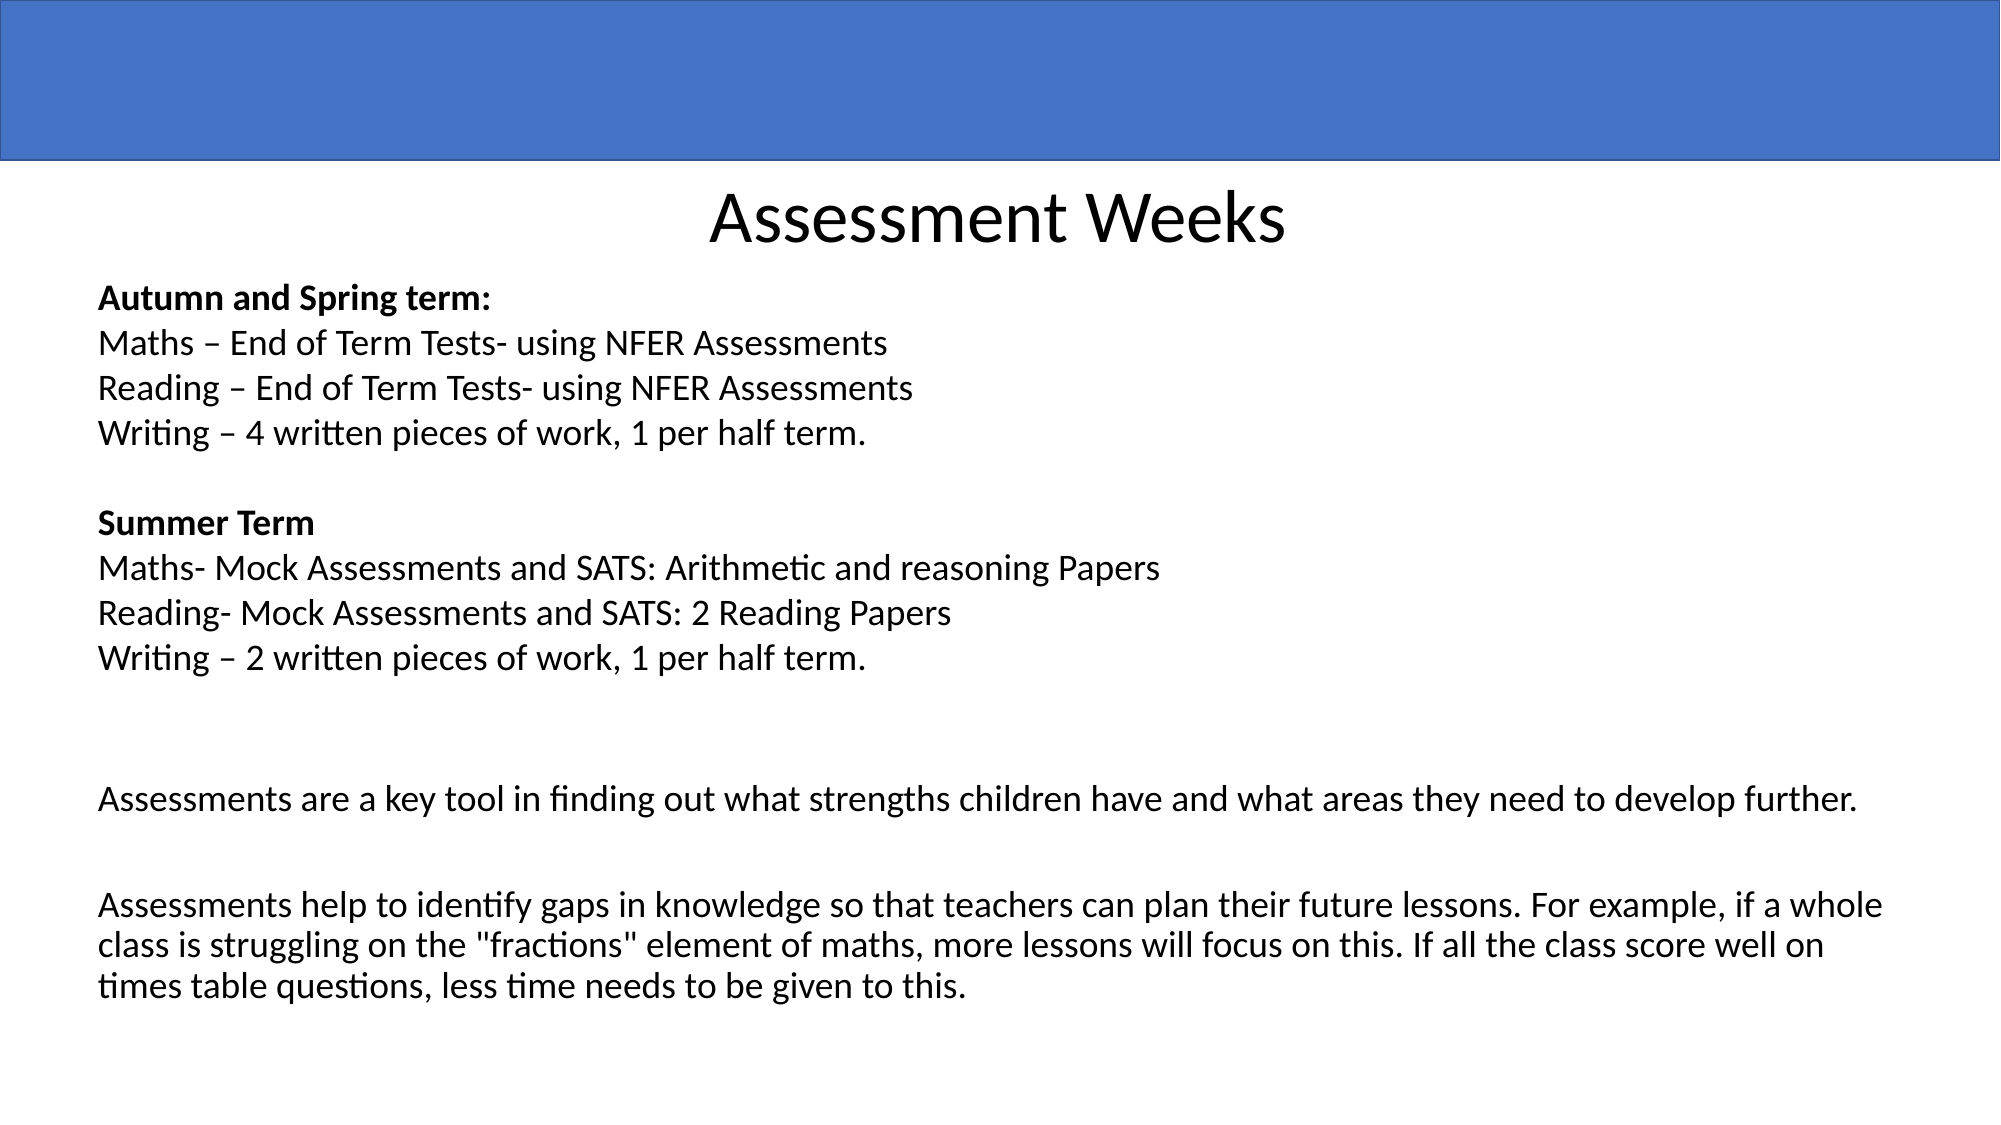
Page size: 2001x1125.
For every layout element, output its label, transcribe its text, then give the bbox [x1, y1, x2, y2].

text_box Assessment Weeks [695, 159, 1305, 265]
text_box Autumn and Spring term: Maths – End of Term Tests- using NFER Assessments Reading – End of Term Tests- using NFER Assessments Writing – 4 written pieces of work, 1 per half term. Summer Term Maths- Mock Assessments and SATS: Arithmetic and reasoning Papers Reading- Mock Assessments and SATS: 2 Reading Papers Writing – 2 written pieces of work, 1 per half term. [83, 265, 1911, 686]
text_box [0, 0, 2000, 161]
text_box Assessments are a key tool in finding out what strengths children have and what areas they need to develop further. Assessments help to identify gaps in knowledge so that teachers can plan their future lessons. For example, if a whole class is struggling on the "fractions" element of maths, more lessons will focus on this. If all the class score well on times table questions, less time needs to be given to this. [83, 771, 1928, 1014]
